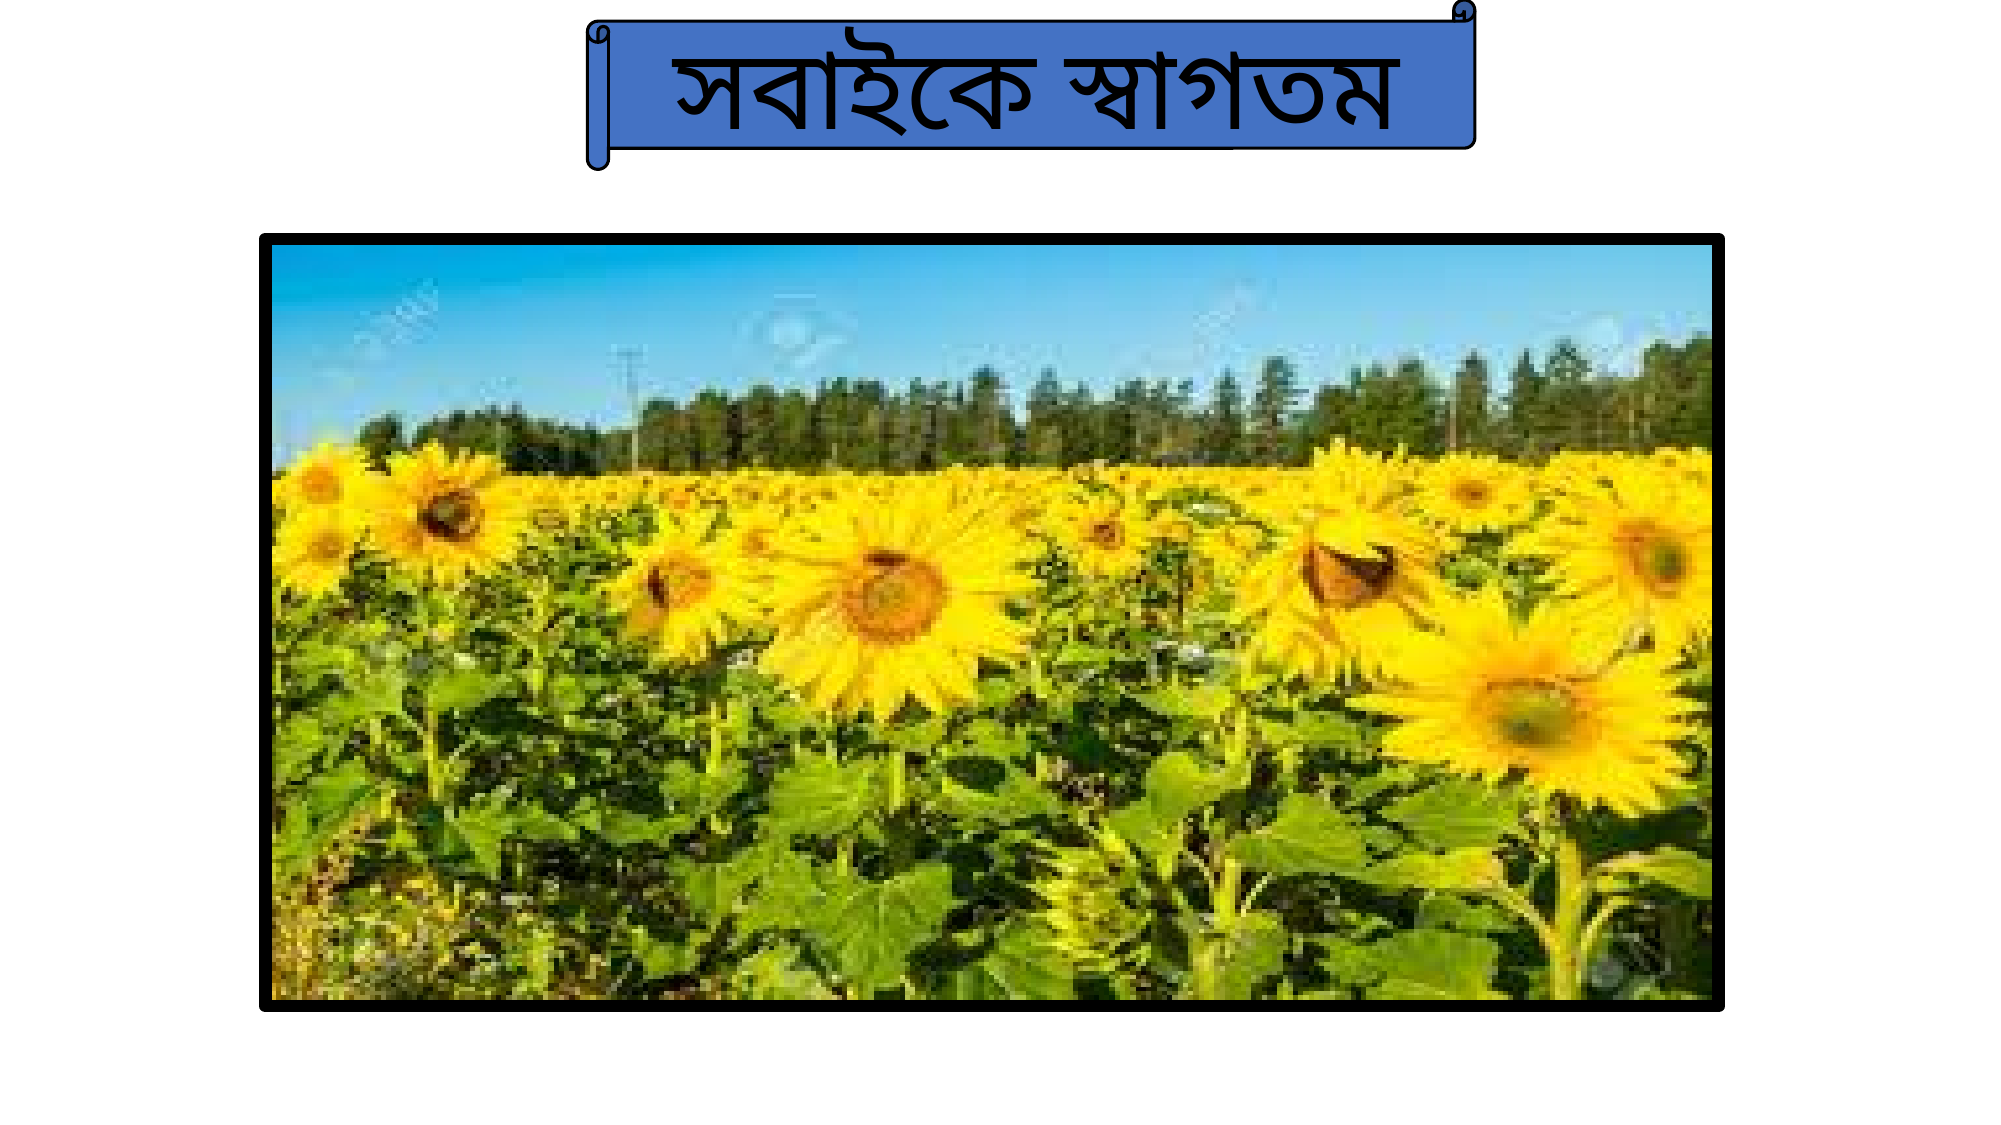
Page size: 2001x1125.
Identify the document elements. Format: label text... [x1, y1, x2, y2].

text_box সবাইকে স্বাগতম [585, 0, 1477, 171]
picture [271, 244, 1713, 1000]
